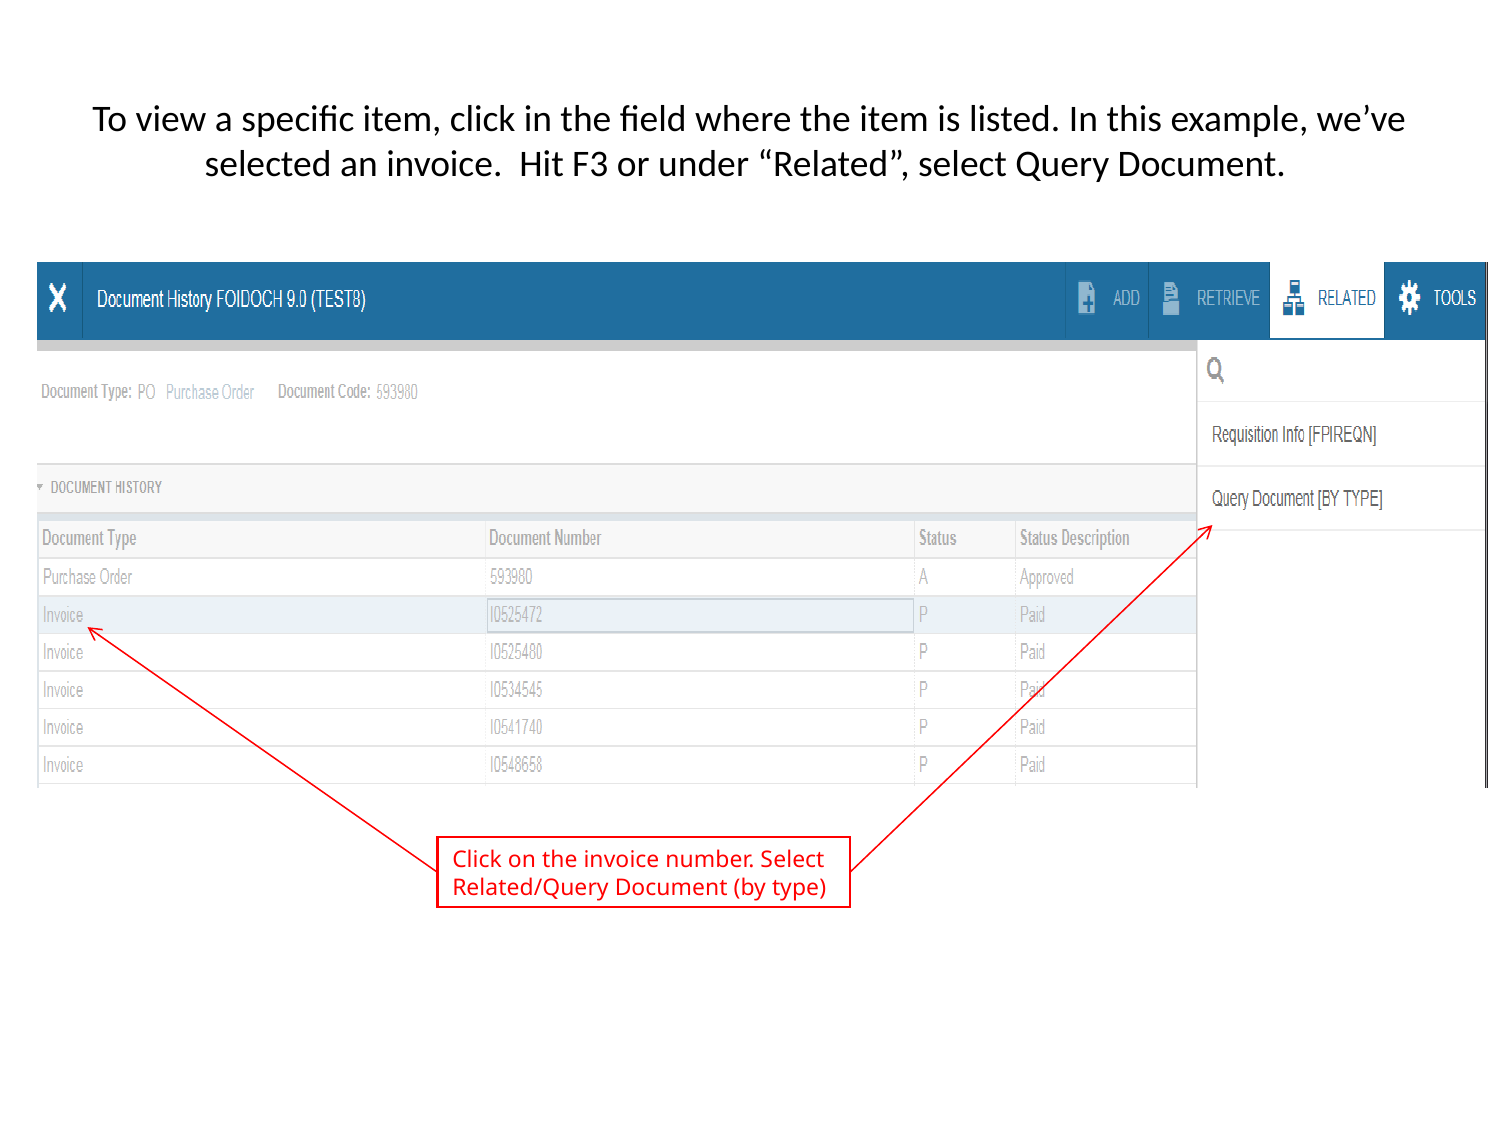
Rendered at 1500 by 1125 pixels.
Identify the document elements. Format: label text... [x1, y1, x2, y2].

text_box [849, 524, 1213, 873]
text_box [87, 626, 438, 873]
picture [37, 262, 1488, 788]
text_box Click on the invoice number. Select Related/Query Document (by type) [437, 837, 850, 908]
title To view a specific item, click in the field where the item is listed. In this example, we’ve selected an invoice. Hit F3 or under “Related”, select Query Document. [74, 44, 1426, 233]
